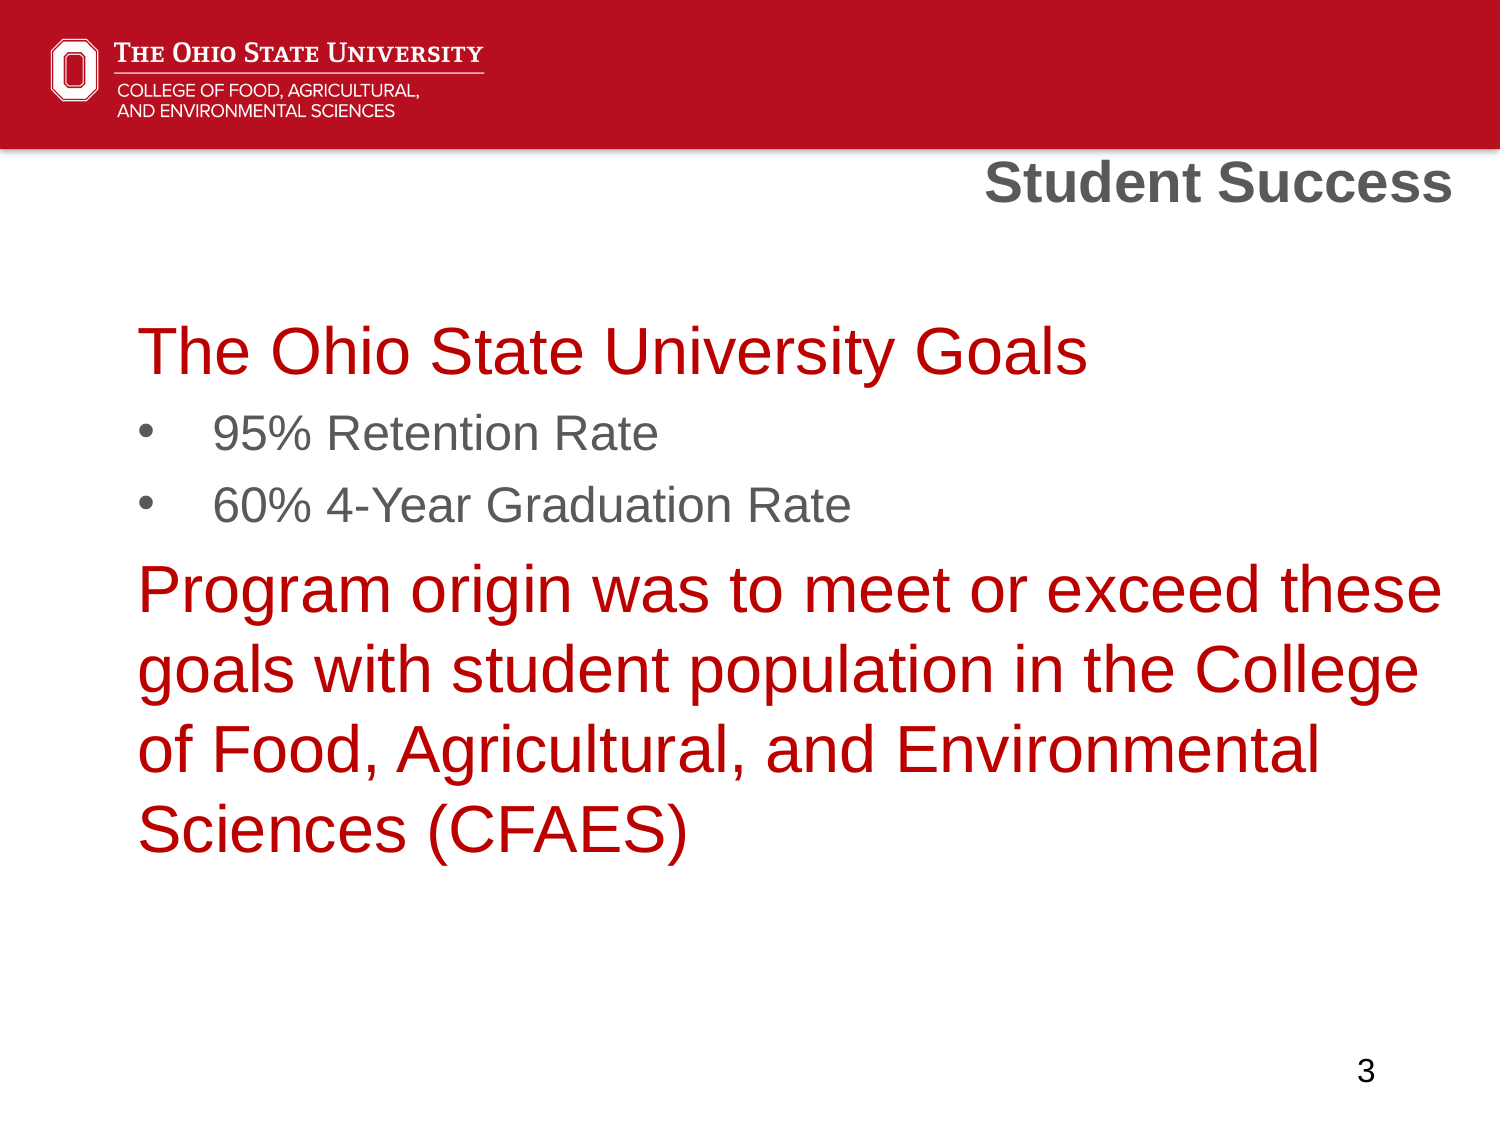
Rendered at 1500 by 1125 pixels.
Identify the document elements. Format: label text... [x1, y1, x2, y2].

picture [45, 33, 490, 123]
list Student Success [707, 172, 1470, 278]
list The Ohio State University Goals 95% Retention Rate 60% 4-Year Graduation Rate Program origin was to meet or exceed these goals with student population in the College of Food, Agricultural, and Environmental Sciences (CFAES) [122, 300, 1473, 1043]
